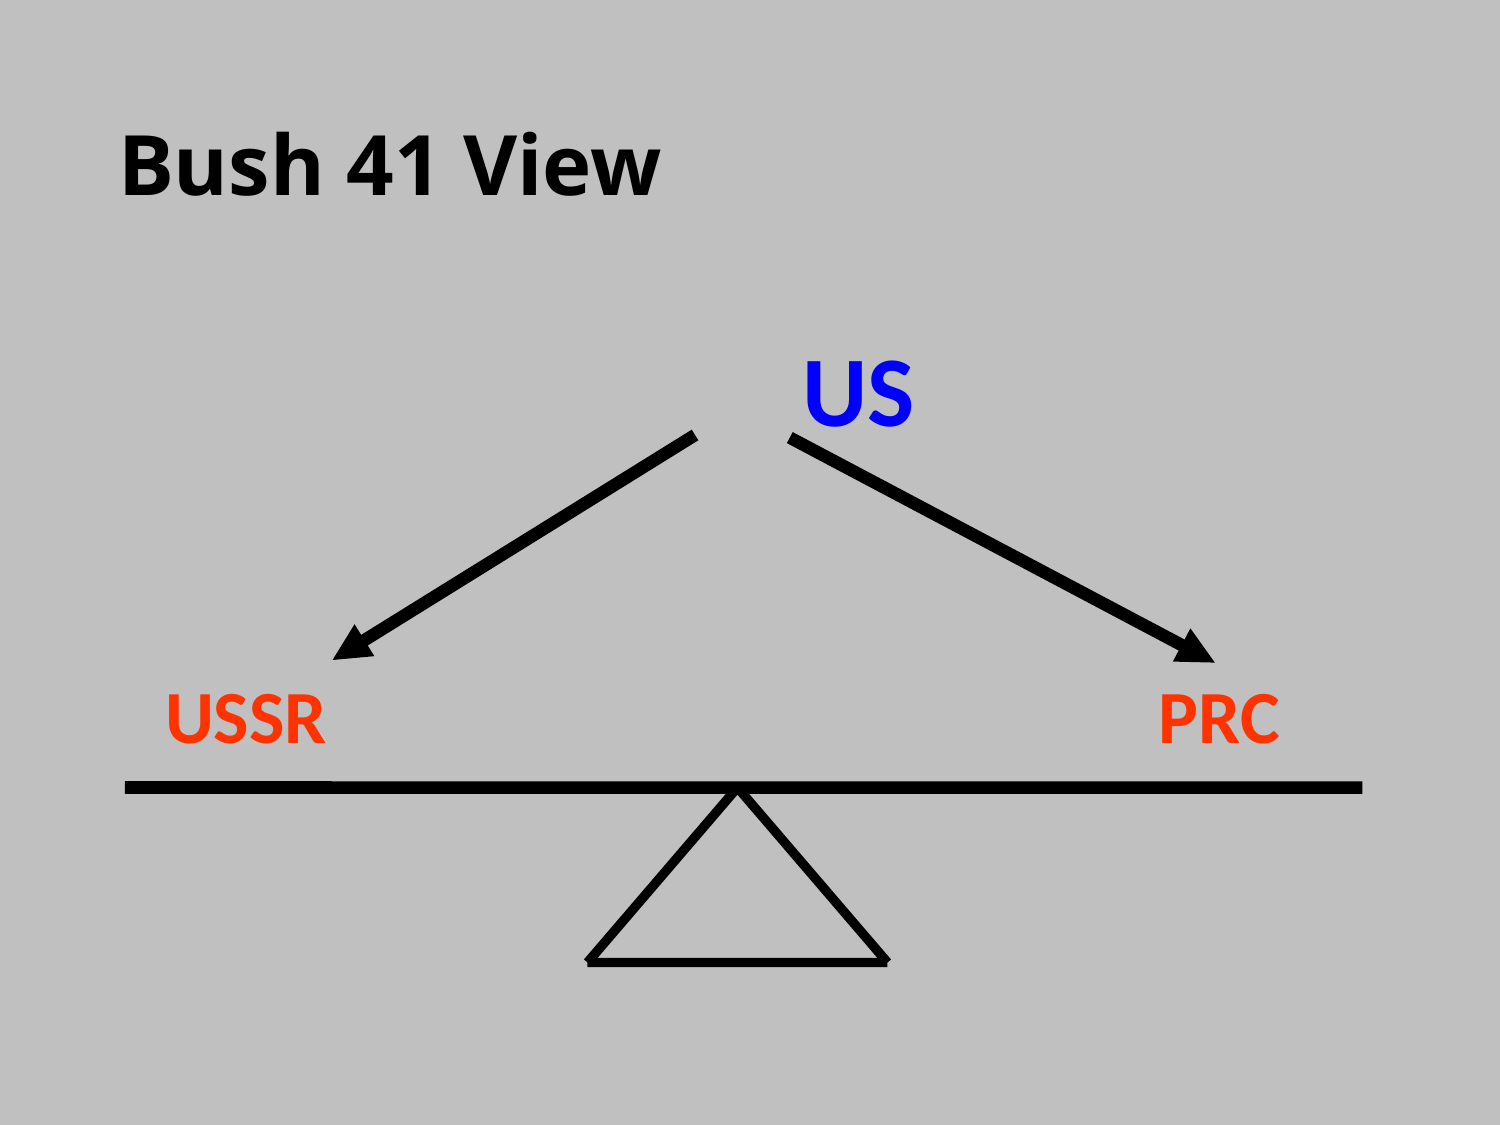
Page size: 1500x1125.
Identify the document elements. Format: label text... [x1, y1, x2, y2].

list US USSR PRC [75, 262, 1463, 1006]
text_box [332, 434, 696, 661]
text_box [789, 437, 1215, 663]
title Bush 41 View [103, 59, 1397, 262]
